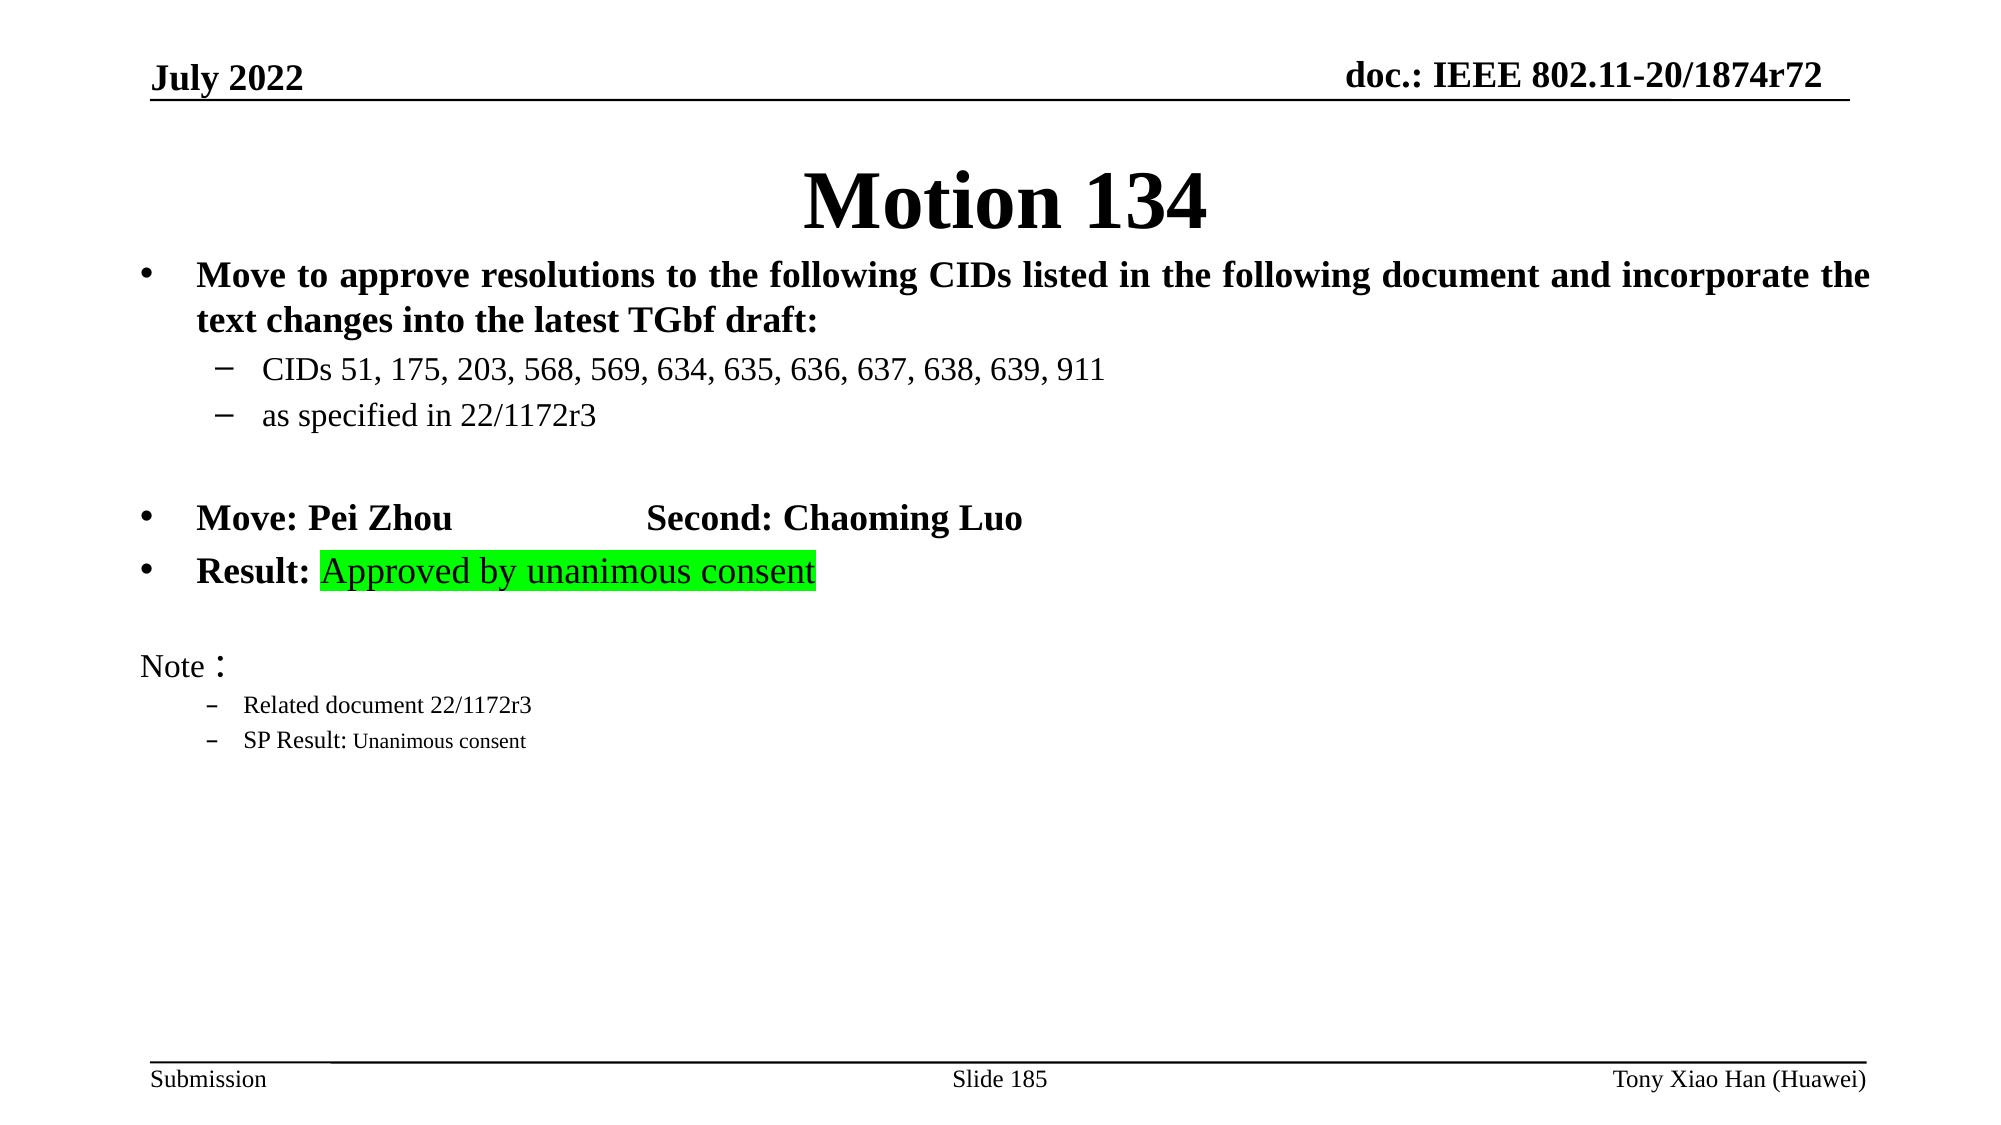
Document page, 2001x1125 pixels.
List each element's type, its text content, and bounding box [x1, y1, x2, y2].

text_box Motion 134 [368, 137, 1644, 212]
text_box Move to approve resolutions to the following CIDs listed in the following document and incorporate the text changes into the latest TGbf draft: CIDs 51, 175, 203, 568, 569, 634, 635, 636, 637, 638, 639, 911 as specified in 22/1172r3 Move: Pei Zhou Second: Chaoming Luo Result: Approved by unanimous consent Note： Related document 22/1172r3 SP Result: Unanimous consent [125, 212, 1888, 900]
